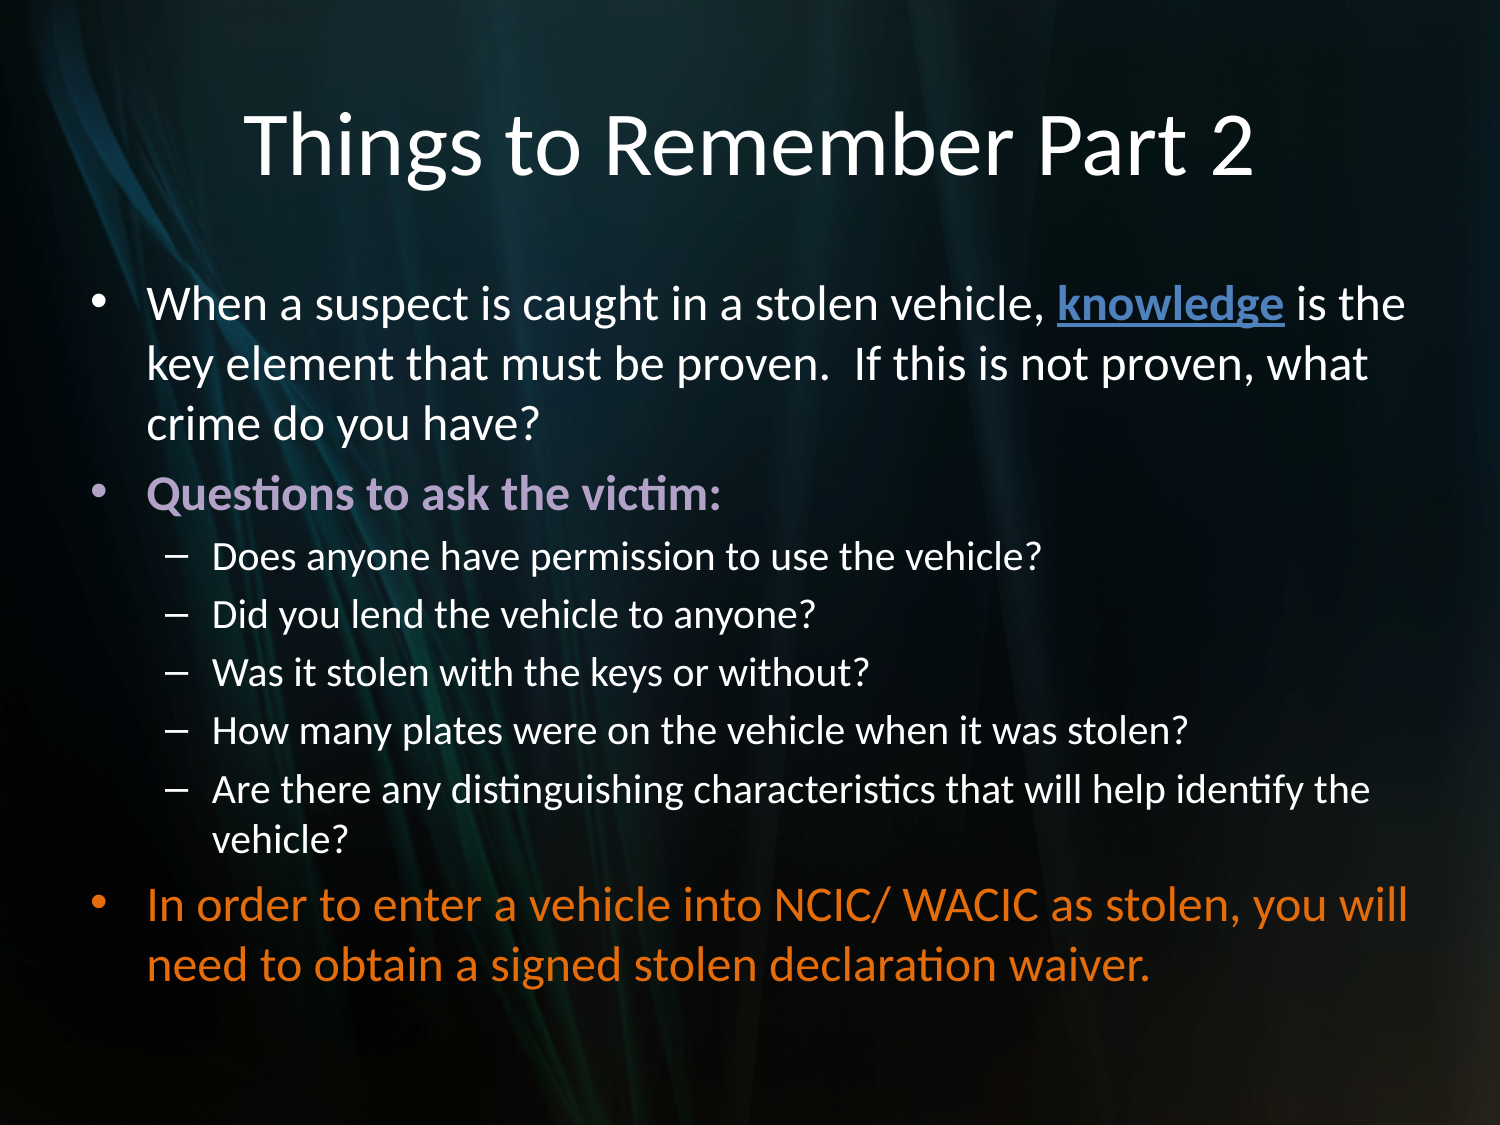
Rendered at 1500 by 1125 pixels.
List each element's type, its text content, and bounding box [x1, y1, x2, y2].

list When a suspect is caught in a stolen vehicle, knowledge is the key element that must be proven. If this is not proven, what crime do you have? Questions to ask the victim: Does anyone have permission to use the vehicle? Did you lend the vehicle to anyone? Was it stolen with the keys or without? How many plates were on the vehicle when it was stolen? Are there any distinguishing characteristics that will help identify the vehicle? In order to enter a vehicle into NCIC/ WACIC as stolen, you will need to obtain a signed stolen declaration waiver. [75, 262, 1425, 1005]
title Things to Remember Part 2 [75, 45, 1425, 233]
picture [0, 0, 1500, 1125]
